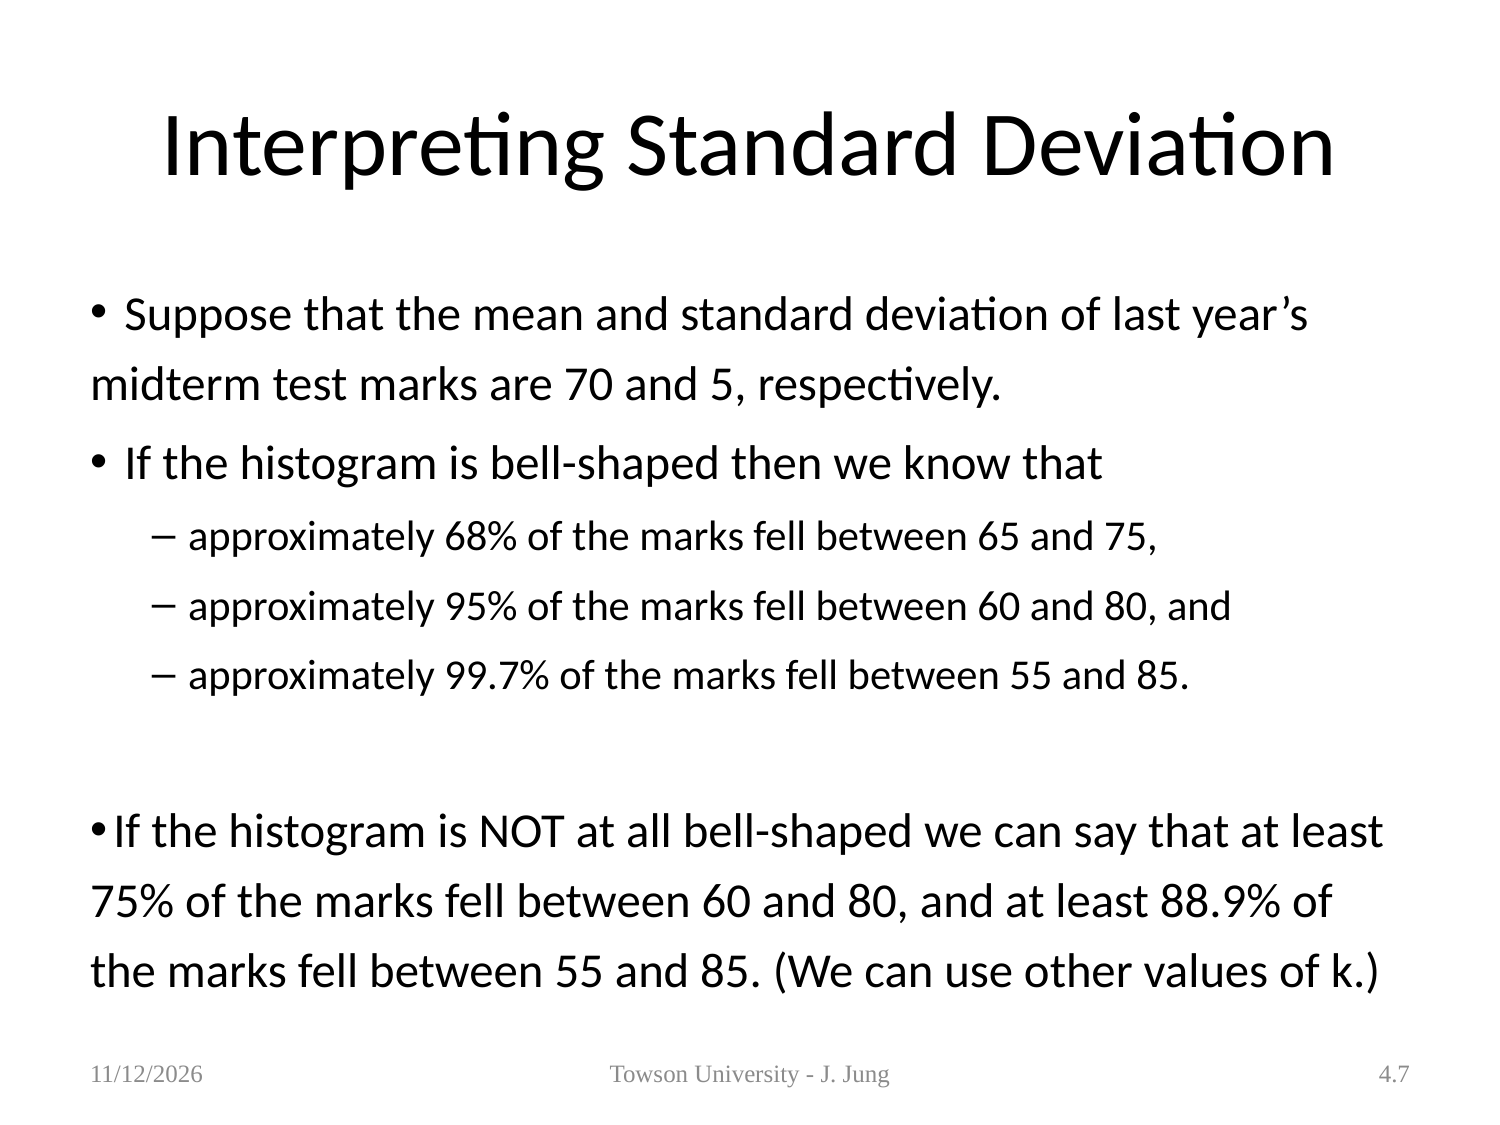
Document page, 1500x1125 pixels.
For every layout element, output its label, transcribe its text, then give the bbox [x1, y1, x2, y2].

title Interpreting Standard Deviation [75, 45, 1425, 233]
list Suppose that the mean and standard deviation of last year’s midterm test marks are 70 and 5, respectively. If the histogram is bell-shaped then we know that approximately 68% of the marks fell between 65 and 75, approximately 95% of the marks fell between 60 and 80, and approximately 99.7% of the marks fell between 55 and 85. If the histogram is NOT at all bell-shaped we can say that at least 75% of the marks fell between 60 and 80, and at least 88.9% of the marks fell between 55 and 85. (We can use other values of k.) [75, 262, 1425, 1025]
slide_number 4.7 [1074, 1042, 1425, 1103]
footer Towson University - J. Jung [512, 1042, 988, 1103]
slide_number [75, 1042, 425, 1103]
